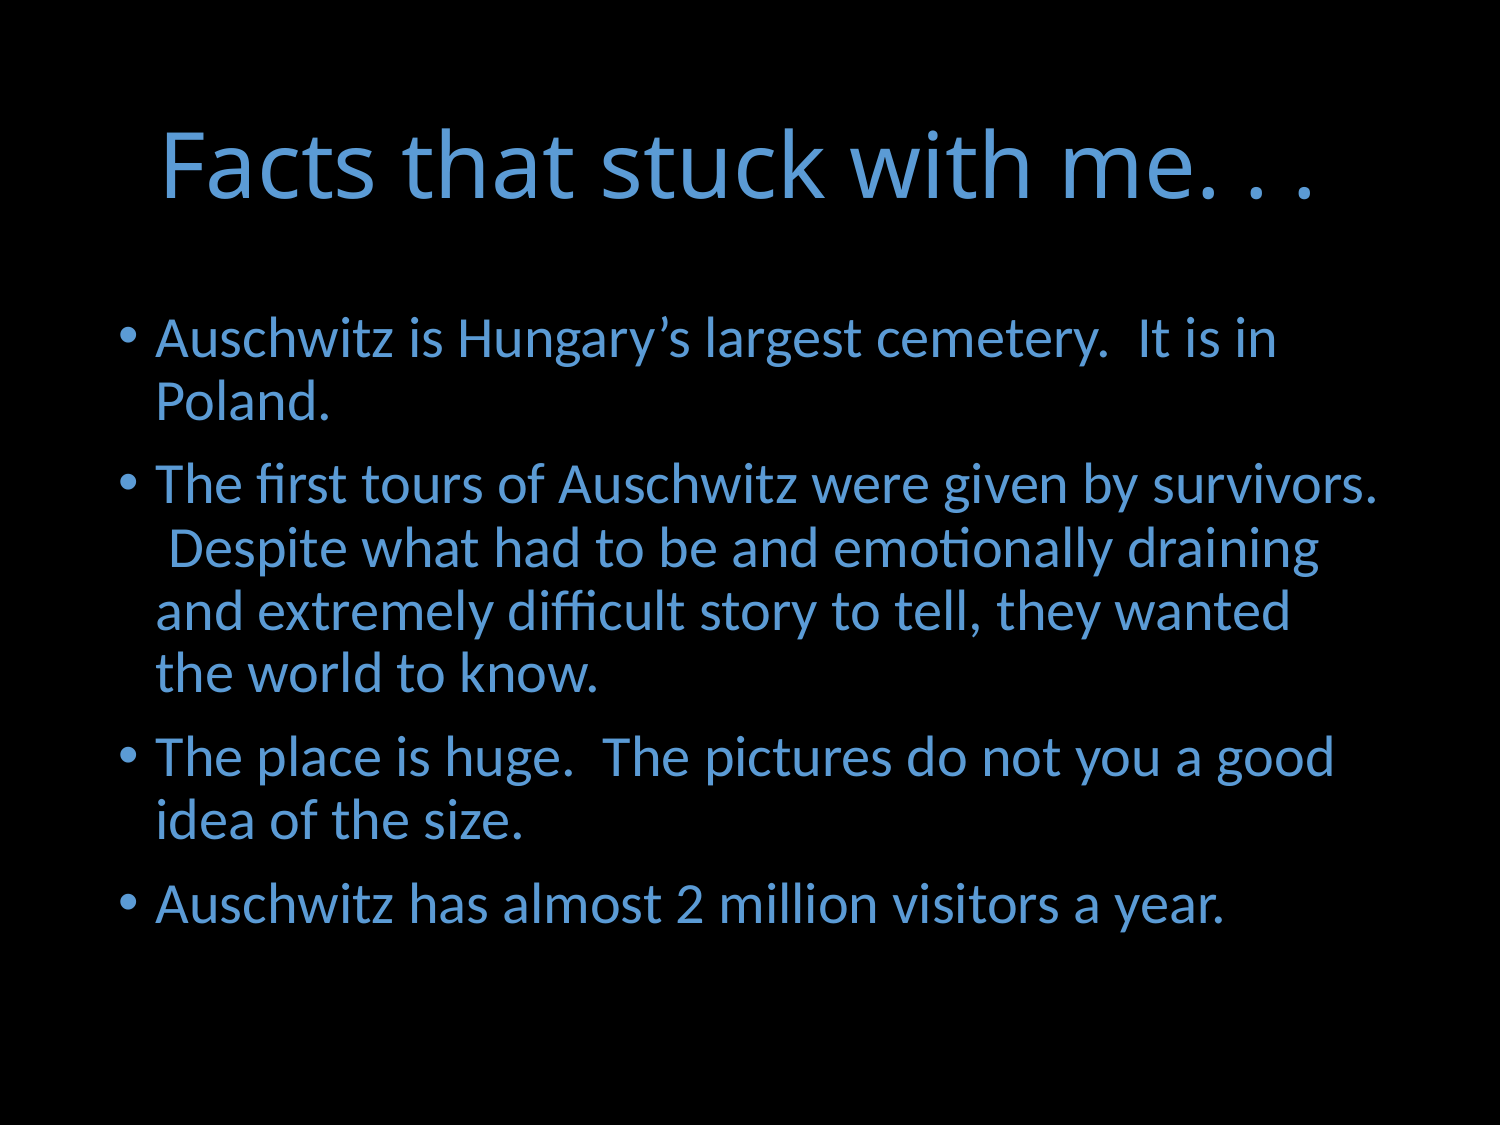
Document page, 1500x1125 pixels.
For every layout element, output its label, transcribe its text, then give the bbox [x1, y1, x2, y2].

title Facts that stuck with me. . . [103, 59, 1397, 278]
list Auschwitz is Hungary’s largest cemetery. It is in Poland. The first tours of Auschwitz were given by survivors. Despite what had to be and emotionally draining and extremely difficult story to tell, they wanted the world to know. The place is huge. The pictures do not you a good idea of the size. Auschwitz has almost 2 million visitors a year. [103, 299, 1397, 1014]
